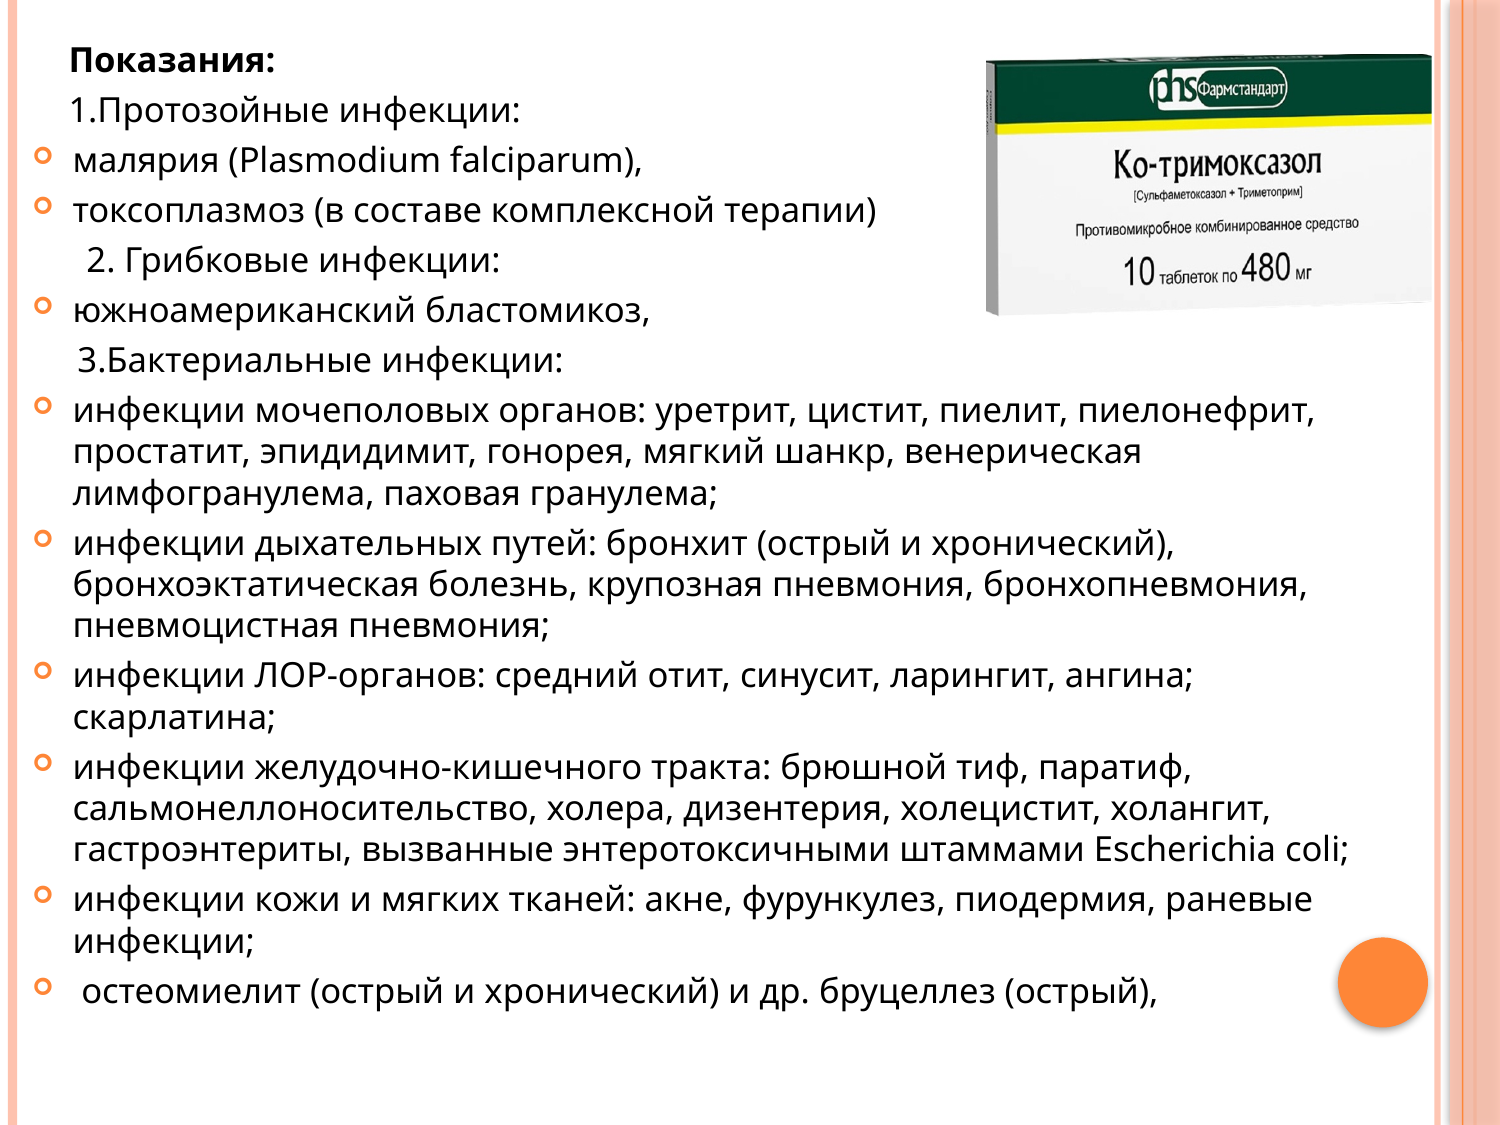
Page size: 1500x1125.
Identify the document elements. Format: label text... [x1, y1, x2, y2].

picture [985, 54, 1433, 327]
list Показания: 1.Протозойные инфекции: малярия (Plasmodium falciparum), токсоплазмоз (в составе комплексной терапии) 2. Грибковые инфекции: южноамериканский бластомикоз, 3.Бактериальные инфекции: инфекции мочеполовых органов: уретрит, цистит, пиелит, пиелонефрит, простатит, эпидидимит, гонорея, мягкий шанкр, венерическая лимфогранулема, паховая гранулема; инфекции дыхательных путей: бронхит (острый и хронический), бронхоэктатическая болезнь, крупозная пневмония, бронхопневмония, пневмоцистная пневмония; инфекции ЛОР-органов: средний отит, синусит, ларингит, ангина; скарлатина; инфекции желудочно-кишечного тракта: брюшной тиф, паратиф, сальмонеллоносительство, холера, дизентерия, холецистит, холангит, гастроэнтериты, вызванные энтеротоксичными штаммами Escherichia coli; инфекции кожи и мягких тканей: акне, фурункулез, пиодермия, раневые инфекции; остеомиелит (острый и хронический) и др. бруцеллез (острый), [17, 30, 1400, 1035]
